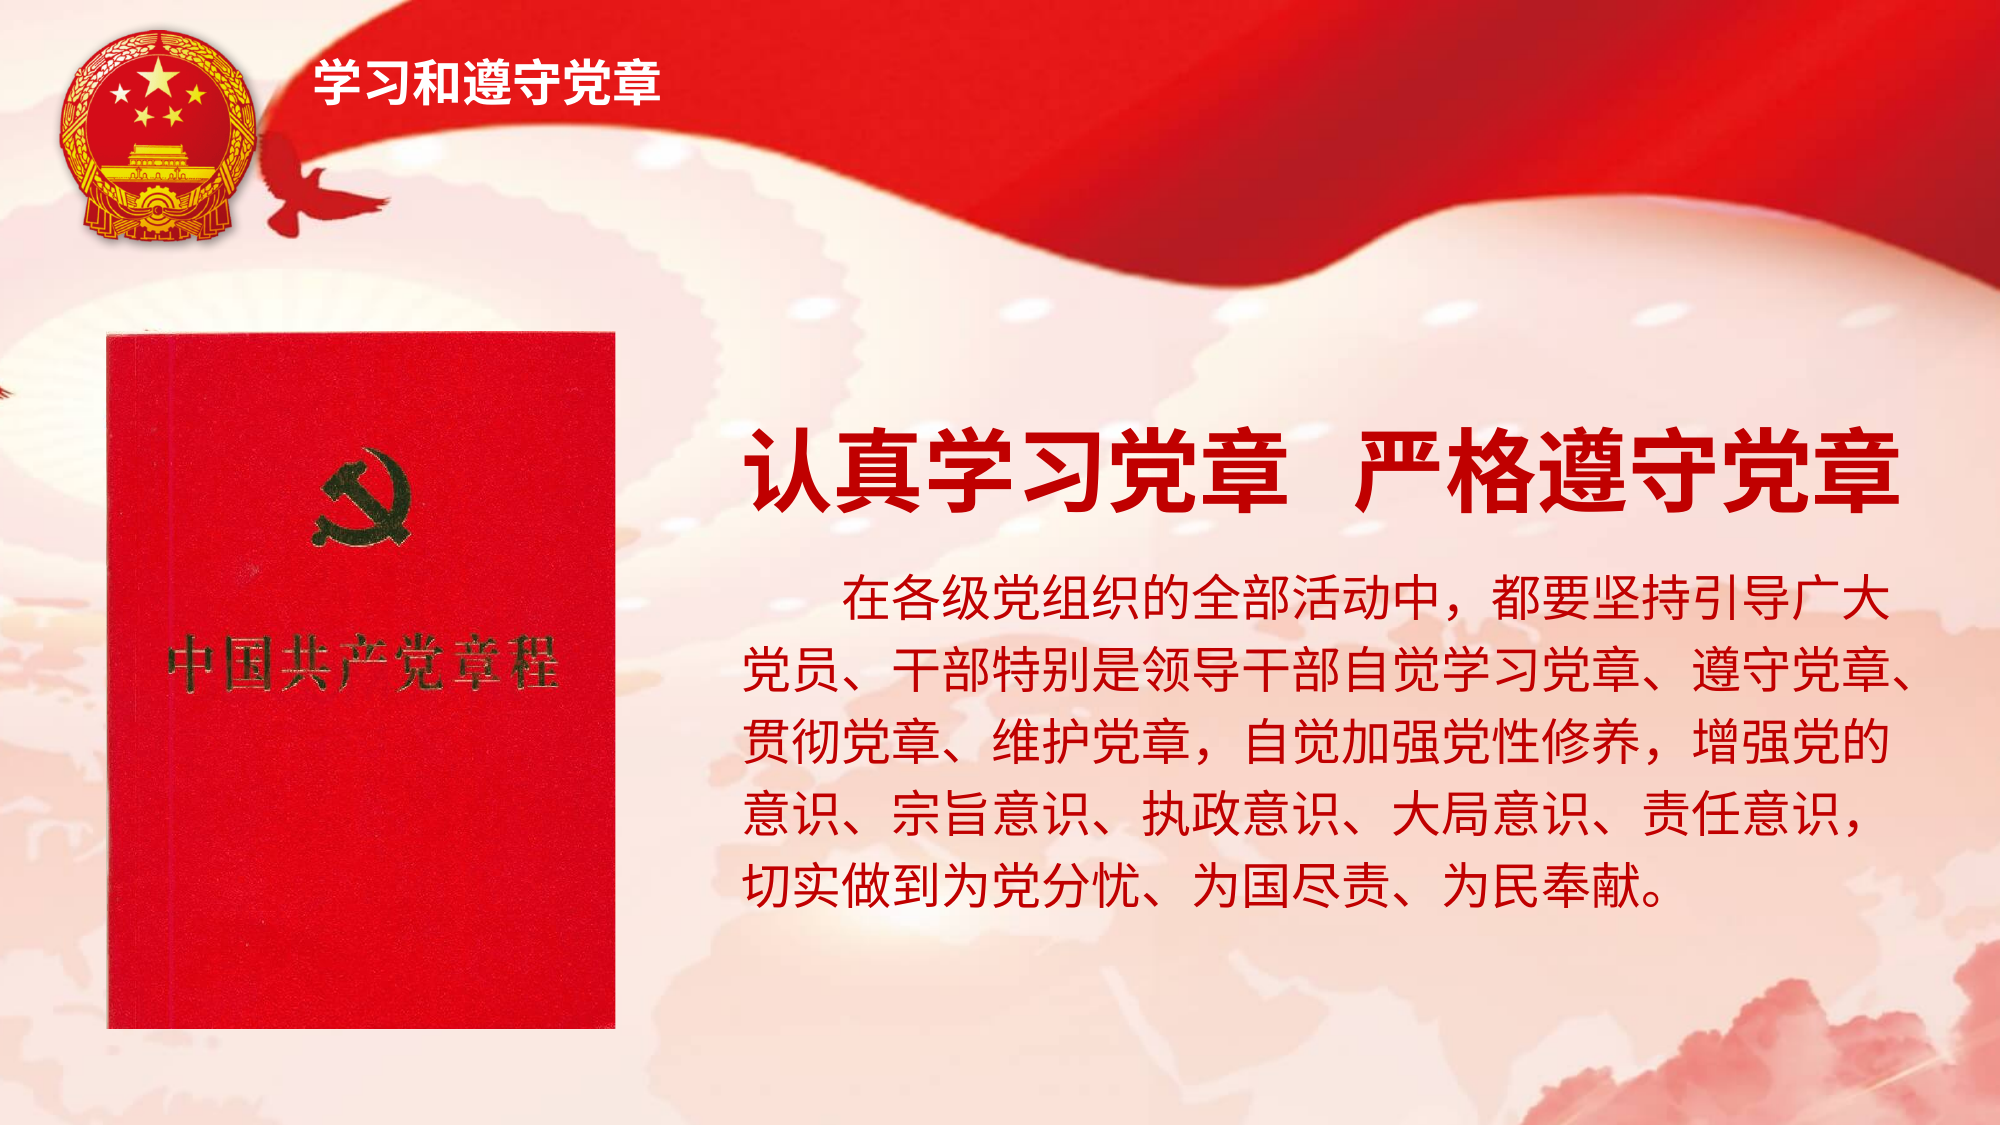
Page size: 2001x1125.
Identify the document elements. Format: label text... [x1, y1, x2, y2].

picture [0, 0, 2000, 1125]
text_box 学习和遵守党章 [297, 44, 1633, 120]
text_box 在各级党组织的全部活动中，都要坚持引导广大党员、干部特别是领导干部自觉学习党章、遵守党章、贯彻党章、维护党章，自觉加强党性修养，增强党的意识、宗旨意识、执政意识、大局意识、责任意识，切实做到为党分忧、为国尽责、为民奉献。 [726, 547, 1940, 923]
text_box 认真学习党章 严格遵守党章 [726, 351, 1940, 532]
